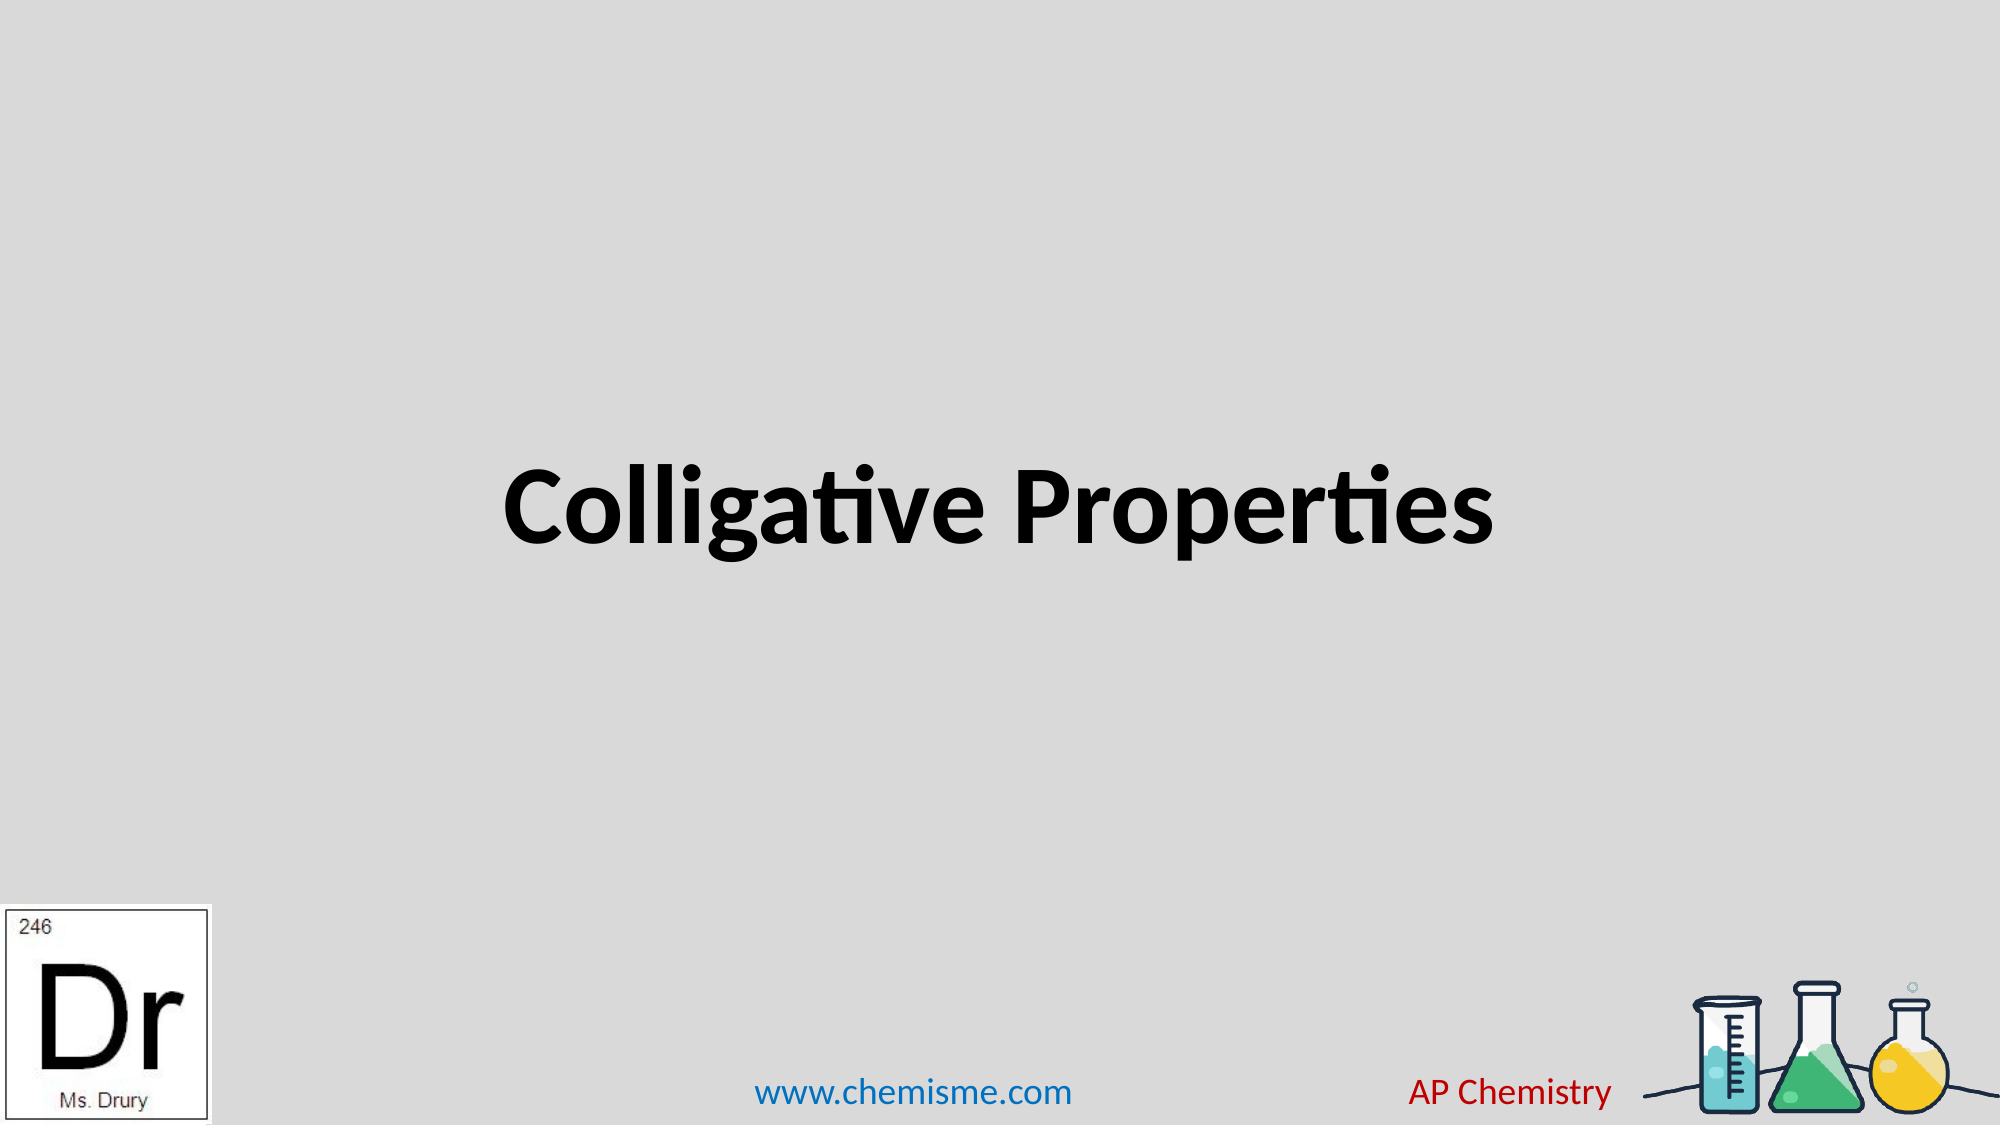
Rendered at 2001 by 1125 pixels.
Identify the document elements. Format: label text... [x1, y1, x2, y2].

title Colligative Properties [249, 184, 1750, 576]
picture [1602, 882, 2001, 1125]
picture [0, 904, 212, 1125]
